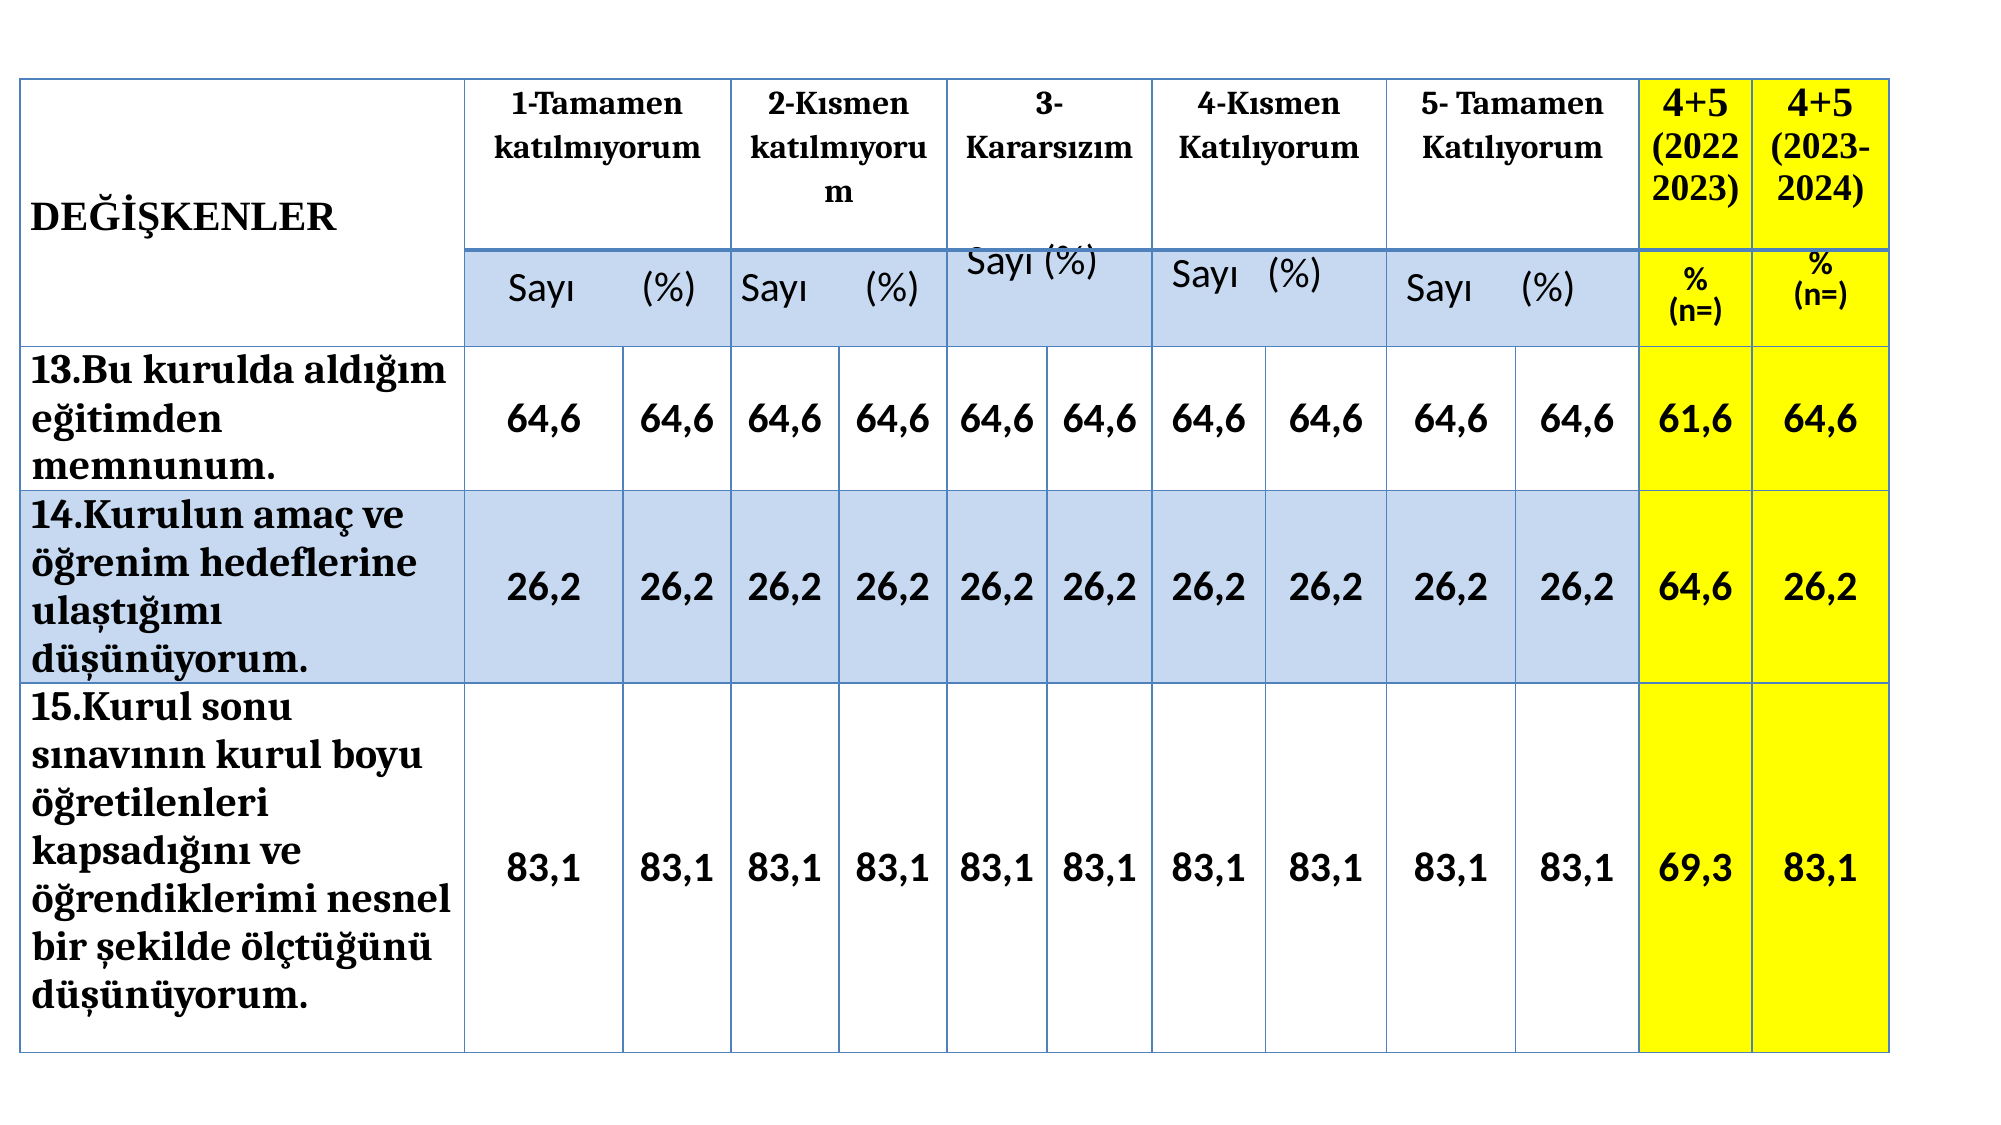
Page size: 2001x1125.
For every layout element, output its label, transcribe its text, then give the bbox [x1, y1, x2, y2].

table_header 2-Kısmen katılmıyorum [732, 80, 946, 248]
table_cell 26,2 [1153, 491, 1265, 682]
table_cell 64,6 [732, 347, 838, 490]
table_cell Sayı (%) [1153, 252, 1386, 346]
table_cell 64,6 [1266, 347, 1386, 490]
table_cell Sayı (%) [1387, 252, 1638, 346]
table_cell 26,2 [624, 491, 730, 682]
table_cell 26,2 [465, 491, 622, 682]
table_cell 64,6 [1387, 347, 1515, 490]
table_cell 83,1 [1153, 684, 1265, 1052]
table_header 1-Tamamen katılmıyorum [465, 80, 730, 248]
table_cell 26,2 [948, 491, 1046, 682]
table_header 4+5 (2022 2023) [1640, 80, 1751, 248]
table_cell 13.Bu kurulda aldığım eğitimden memnunum. [21, 347, 464, 490]
table_cell 64,6 [1153, 347, 1265, 490]
table_cell 83,1 [1048, 684, 1151, 1052]
table_header 3-Kararsızım [948, 80, 1151, 248]
table_cell 83,1 [840, 684, 946, 1052]
table_cell 26,2 [1266, 491, 1386, 682]
table_header 4-Kısmen Katılıyorum [1153, 80, 1386, 248]
table_cell 69,3 [1640, 684, 1751, 1052]
table_cell % (n=) [1640, 252, 1751, 346]
table_cell 64,6 [948, 347, 1046, 490]
table_cell 64,6 [465, 347, 622, 490]
table_header DEĞİŞKENLER [21, 80, 464, 346]
table_cell 64,6 [1048, 347, 1151, 490]
table_cell 83,1 [465, 684, 622, 1052]
table_cell 26,2 [840, 491, 946, 682]
table_header 5- Tamamen Katılıyorum [1387, 80, 1638, 248]
table_cell 64,6 [1640, 491, 1751, 682]
table_cell 83,1 [1387, 684, 1515, 1052]
table_cell 26,2 [1048, 491, 1151, 682]
table_cell 64,6 [1516, 347, 1638, 490]
table_header 4+5 (2023- 2024) [1753, 80, 1888, 248]
table_cell 83,1 [624, 684, 730, 1052]
table_cell 64,6 [1753, 347, 1888, 490]
table_cell 26,2 [732, 491, 838, 682]
table_cell 61,6 [1640, 347, 1751, 490]
table_cell Sayı (%) [465, 252, 730, 346]
table_cell 14.Kurulun amaç ve öğrenim hedeflerine ulaştığımı düşünüyorum. [21, 491, 464, 682]
table_cell 83,1 [948, 684, 1046, 1052]
table_cell 83,1 [1266, 684, 1386, 1052]
table_cell Sayı (%) [732, 252, 946, 346]
table_cell 64,6 [624, 347, 730, 490]
table_cell 64,6 [840, 347, 946, 490]
table_cell 26,2 [1387, 491, 1515, 682]
table_cell % (n=) [1753, 252, 1888, 346]
table_cell 15.Kurul sonu sınavının kurul boyu öğretilenleri kapsadığını ve öğrendiklerimi nesnel bir şekilde ölçtüğünü düşünüyorum. [21, 684, 464, 1052]
table_cell 83,1 [732, 684, 838, 1052]
table_cell 83,1 [1753, 684, 1888, 1052]
table_cell Sayı (%) [948, 252, 1151, 346]
table_cell 83,1 [1516, 684, 1638, 1052]
table_cell 26,2 [1753, 491, 1888, 682]
table_cell 26,2 [1516, 491, 1638, 682]
